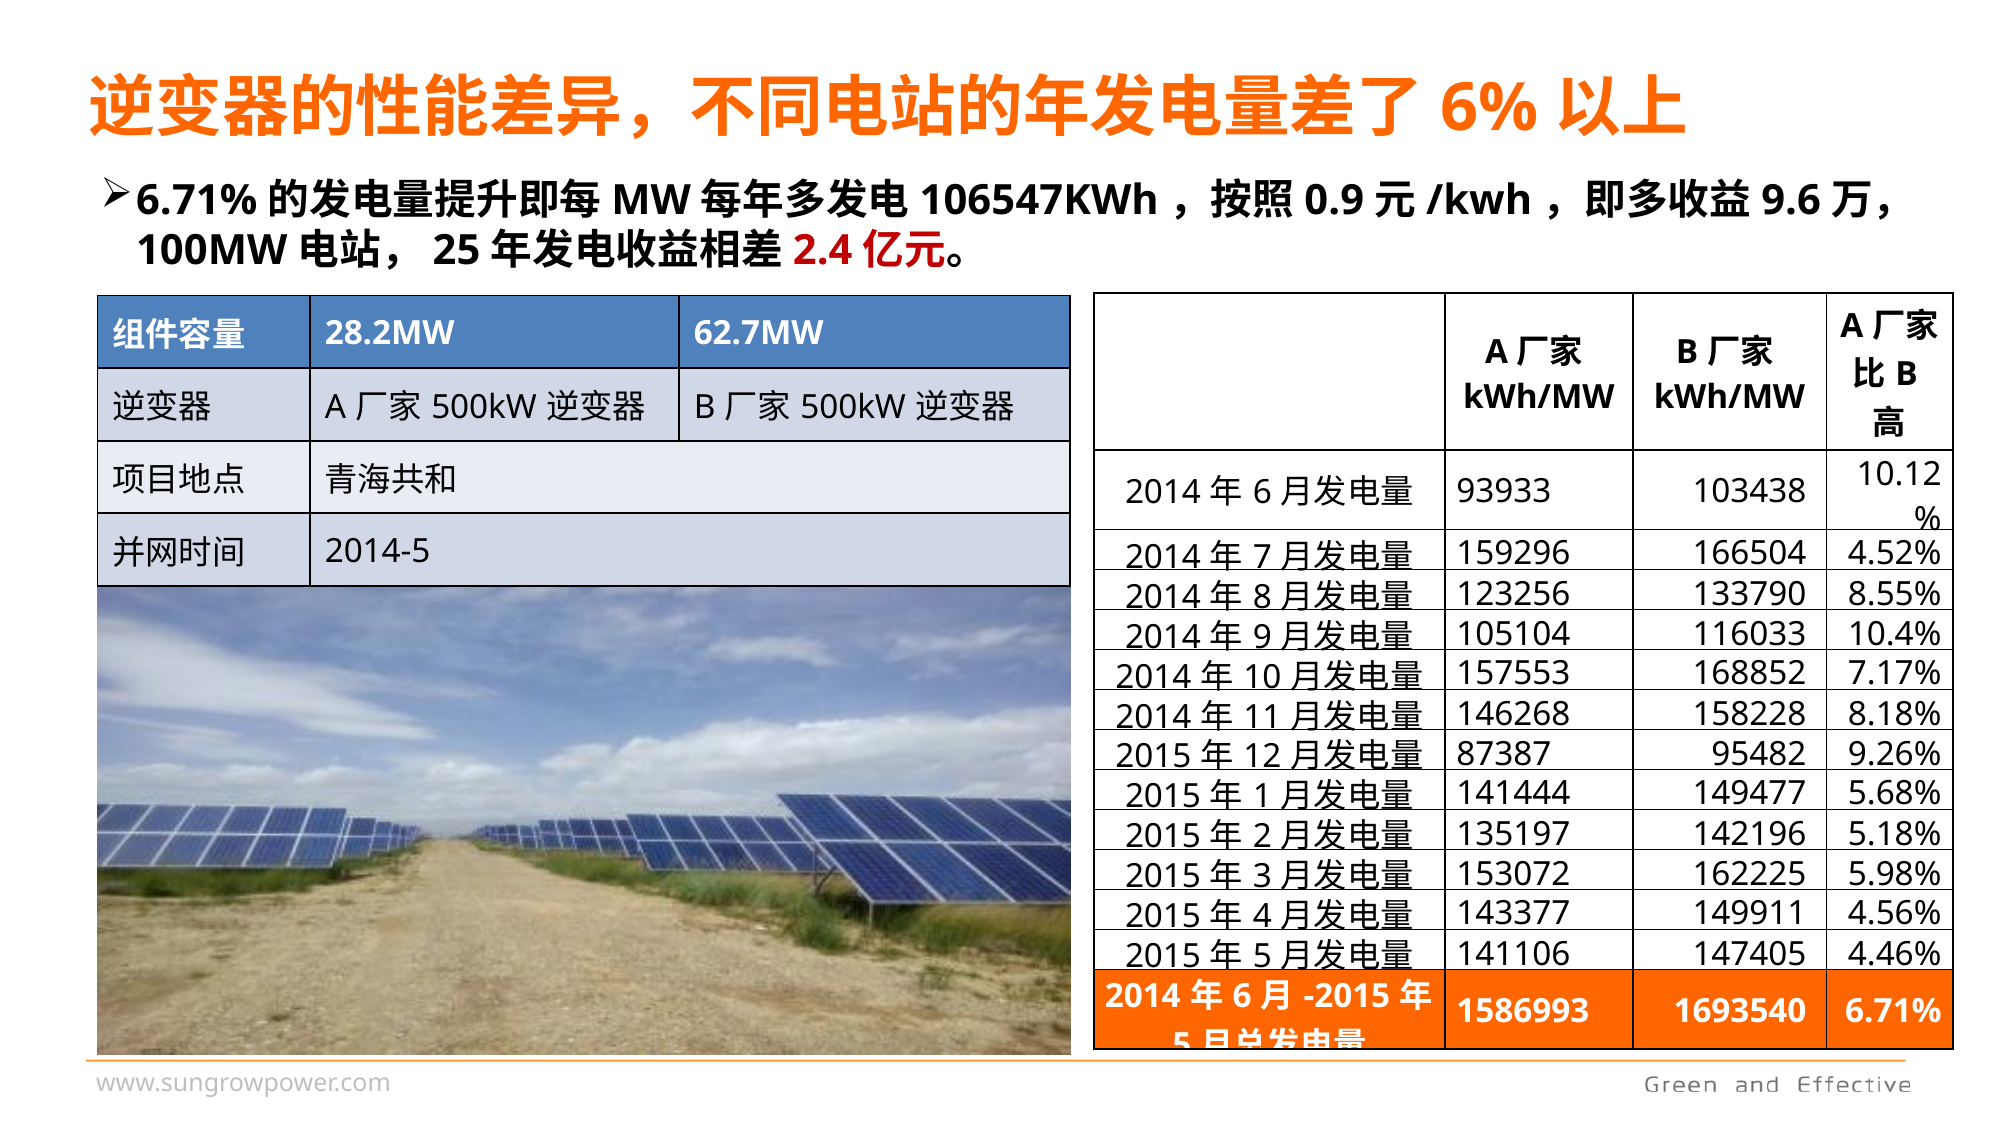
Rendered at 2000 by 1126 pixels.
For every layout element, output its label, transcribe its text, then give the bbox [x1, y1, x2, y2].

table_cell 4.52% [1827, 530, 1952, 569]
table_cell 项目地点 [98, 442, 309, 512]
table_cell 2014年11月发电量 [1095, 690, 1444, 729]
table_cell 2015年4月发电量 [1095, 890, 1444, 929]
table_cell 8.18% [1827, 690, 1952, 729]
table_cell 并网时间 [98, 514, 309, 572]
table_cell 2014年6月发电量 [1095, 451, 1444, 529]
table_cell 105104 [1446, 610, 1632, 649]
table_cell 2014年10月发电量 [1095, 650, 1444, 689]
table_cell 2015年12月发电量 [1095, 730, 1444, 769]
table_cell 135197 [1446, 810, 1632, 849]
table_cell 1586993 [1446, 970, 1632, 1048]
table_cell 10.4% [1827, 610, 1952, 649]
table_cell 158228 [1634, 690, 1826, 729]
table_cell 133790 [1634, 570, 1826, 609]
table_cell 7.17% [1827, 650, 1952, 689]
table_cell 166504 [1634, 530, 1826, 569]
table_header A厂家比B高 [1827, 294, 1952, 449]
table_cell 1693540 [1634, 970, 1826, 1048]
table_cell 2015年2月发电量 [1095, 810, 1444, 849]
table_cell 青海共和 [311, 442, 1069, 512]
table_cell 5.18% [1827, 810, 1952, 849]
table_cell 95482 [1634, 730, 1826, 769]
table_cell 2015年1月发电量 [1095, 770, 1444, 809]
table_cell 159296 [1446, 530, 1632, 569]
table_cell 5.98% [1827, 850, 1952, 889]
table_cell 4.46% [1827, 930, 1952, 969]
table_cell 153072 [1446, 850, 1632, 889]
table_header A厂家kWh/MW [1446, 294, 1632, 449]
table_cell 116033 [1634, 610, 1826, 649]
table_cell 2014年7月发电量 [1095, 530, 1444, 569]
table_header [1095, 294, 1444, 449]
table_header B厂家kWh/MW [1634, 294, 1826, 449]
table_cell 5.68% [1827, 770, 1952, 809]
table_cell 147405 [1634, 930, 1826, 969]
table_header 62.7MW [680, 296, 1069, 367]
table_cell 168852 [1634, 650, 1826, 689]
picture [1645, 1076, 1910, 1092]
table_cell 9.26% [1827, 730, 1952, 769]
text_box 6.71%的发电量提升即每MW每年多发电106547KWh，按照0.9元/kwh，即多收益9.6万，100MW电站，25年发电收益相差2.4亿元。 [85, 165, 1949, 280]
table_cell 162225 [1634, 850, 1826, 889]
table_cell 93933 [1446, 451, 1632, 529]
table_cell 103438 [1634, 451, 1826, 529]
table_cell 141106 [1446, 930, 1632, 969]
text_box 逆变器的性能差异，不同电站的年发电量差了6%以上 [74, 56, 1961, 152]
table_cell 6.71% [1827, 970, 1952, 1048]
table_cell 逆变器 [98, 369, 309, 440]
table_cell 2014-5 [311, 514, 1069, 572]
table_cell 141444 [1446, 770, 1632, 809]
table_cell A厂家500kW逆变器 [311, 369, 678, 440]
table_cell 123256 [1446, 570, 1632, 609]
table_cell 2015年5月发电量 [1095, 930, 1444, 969]
table_cell 2015年3月发电量 [1095, 850, 1444, 889]
table_header 组件容量 [98, 296, 309, 367]
table_header 28.2MW [311, 296, 678, 367]
picture [97, 574, 1071, 1055]
table_cell B厂家500kW逆变器 [680, 369, 1069, 440]
table_cell 149477 [1634, 770, 1826, 809]
table_cell 142196 [1634, 810, 1826, 849]
table_cell 2014年8月发电量 [1095, 570, 1444, 609]
table_cell 2014年6月-2015年5月总发电量 [1095, 970, 1444, 1048]
table_cell 8.55% [1827, 570, 1952, 609]
table_cell 10.12% [1827, 451, 1952, 529]
table_cell 4.56% [1827, 890, 1952, 929]
table_cell 87387 [1446, 730, 1632, 769]
table_cell 157553 [1446, 650, 1632, 689]
table_cell 143377 [1446, 890, 1632, 929]
table_cell 146268 [1446, 690, 1632, 729]
table_cell 149911 [1634, 890, 1826, 929]
table_cell 2014年9月发电量 [1095, 610, 1444, 649]
